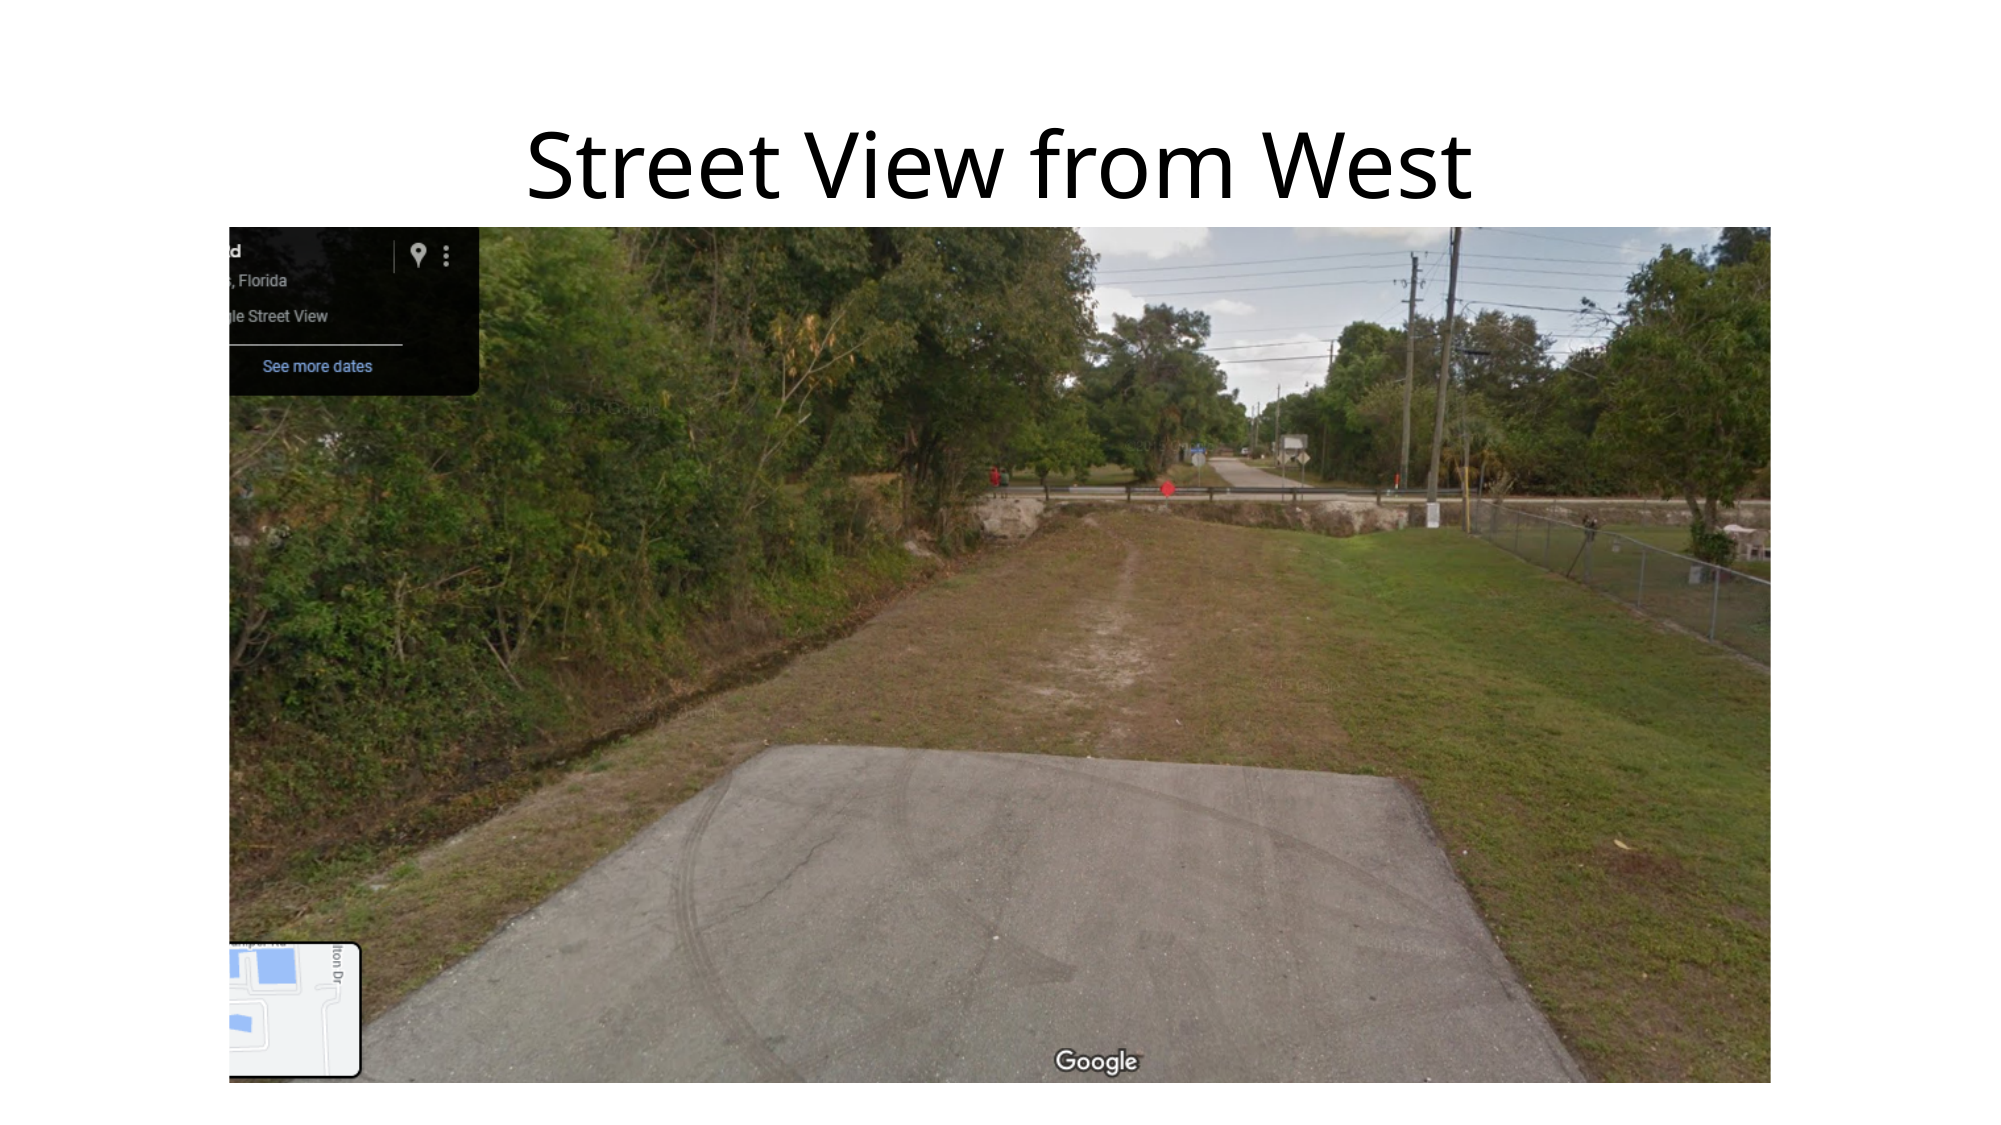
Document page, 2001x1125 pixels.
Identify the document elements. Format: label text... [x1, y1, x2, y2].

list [229, 227, 1771, 1083]
title Street View from West [137, 59, 1863, 278]
